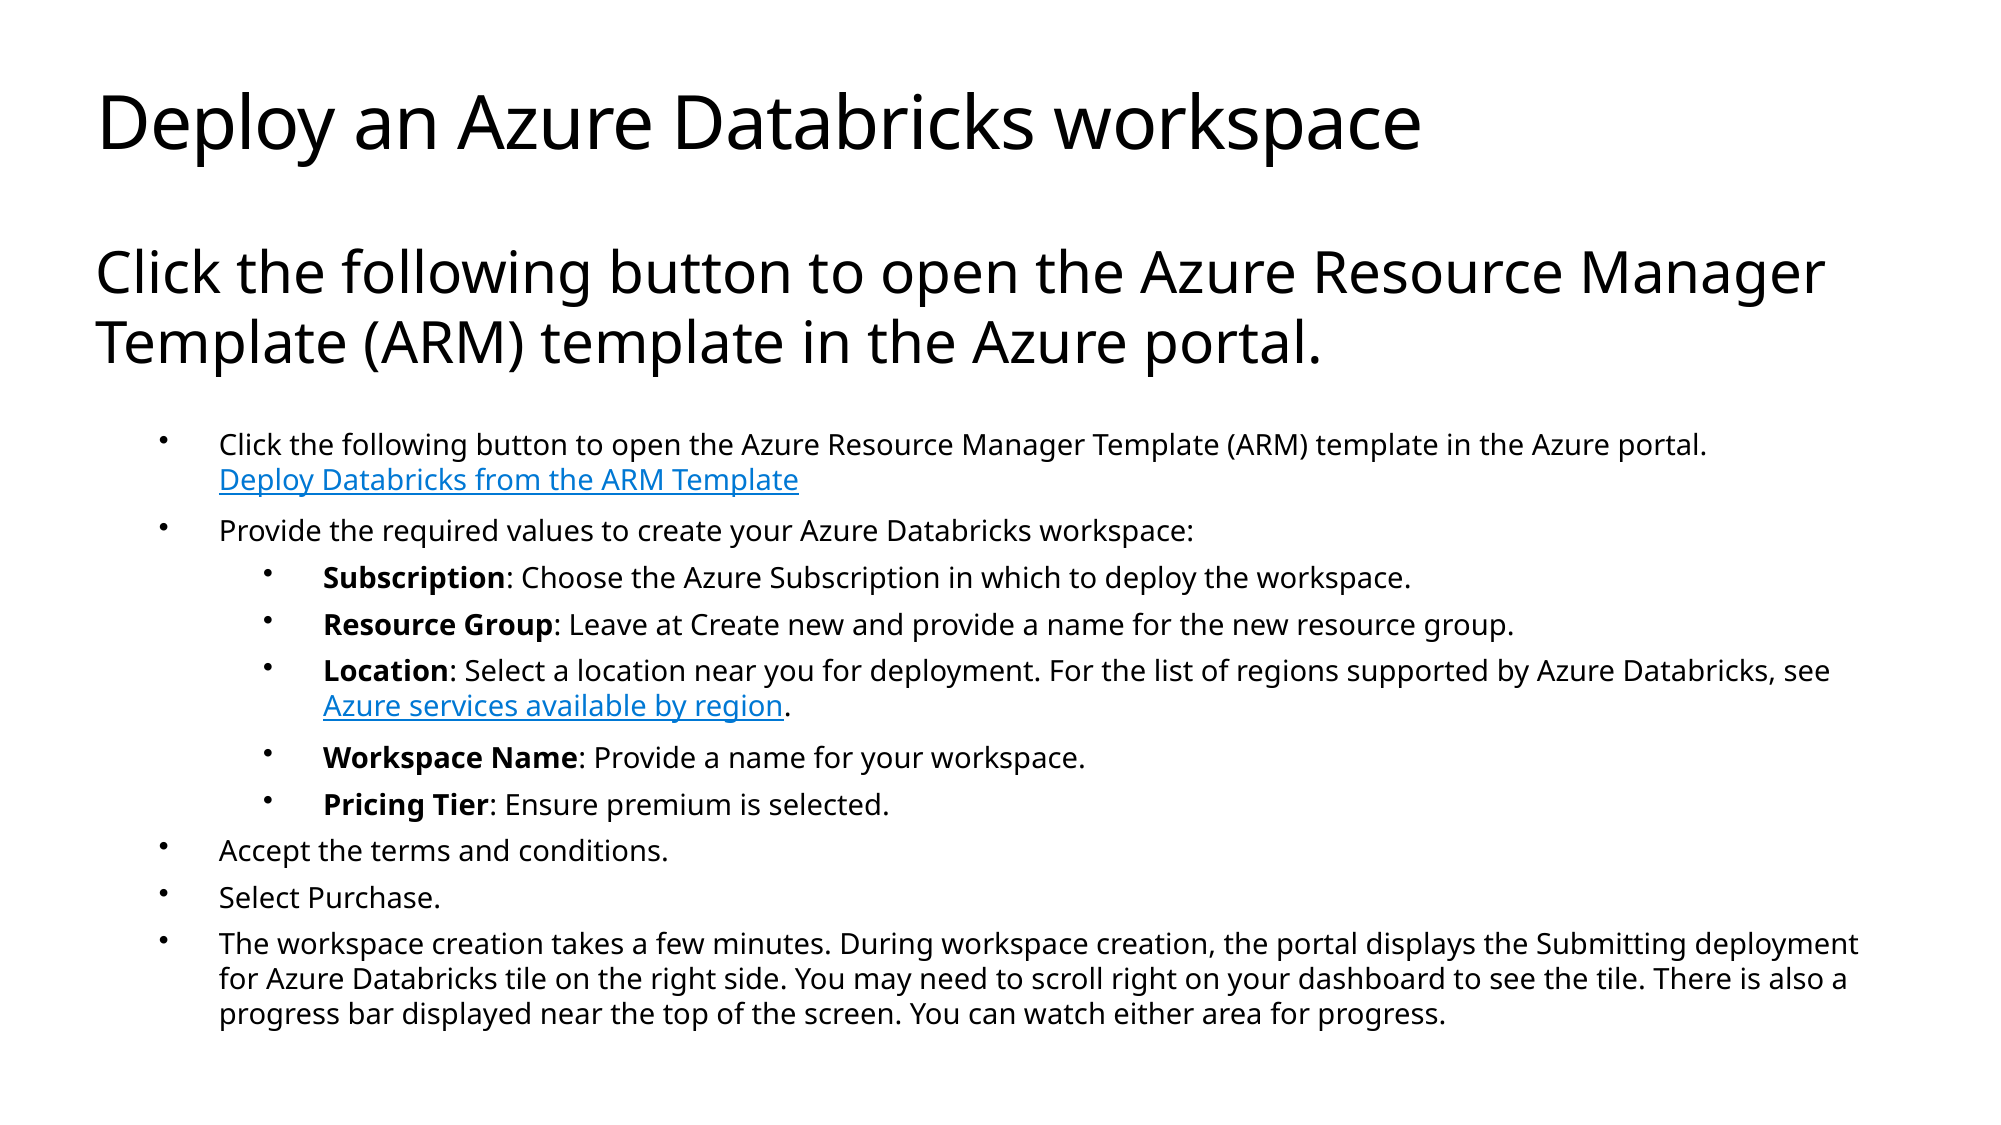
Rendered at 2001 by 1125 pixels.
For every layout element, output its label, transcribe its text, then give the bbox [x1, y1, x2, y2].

text_box Click the following button to open the Azure Resource Manager Template (ARM) template in the Azure portal. Deploy Databricks from the ARM Template Provide the required values to create your Azure Databricks workspace: Subscription: Choose the Azure Subscription in which to deploy the workspace. Resource Group: Leave at Create new and provide a name for the new resource group. Location: Select a location near you for deployment. For the list of regions supported by Azure Databricks, see Azure services available by region. Workspace Name: Provide a name for your workspace. Pricing Tier: Ensure premium is selected. Accept the terms and conditions. Select Purchase. The workspace creation takes a few minutes. During workspace creation, the portal displays the Submitting deployment for Azure Databricks tile on the right side. You may need to scroll right on your dashboard to see the tile. There is also a progress bar displayed near the top of the screen. You can watch either area for progress. [99, 418, 1901, 1039]
list Click the following button to open the Azure Resource Manager Template (ARM) template in the Azure portal. [95, 235, 1904, 376]
title Deploy an Azure Databricks workspace [96, 75, 1904, 165]
